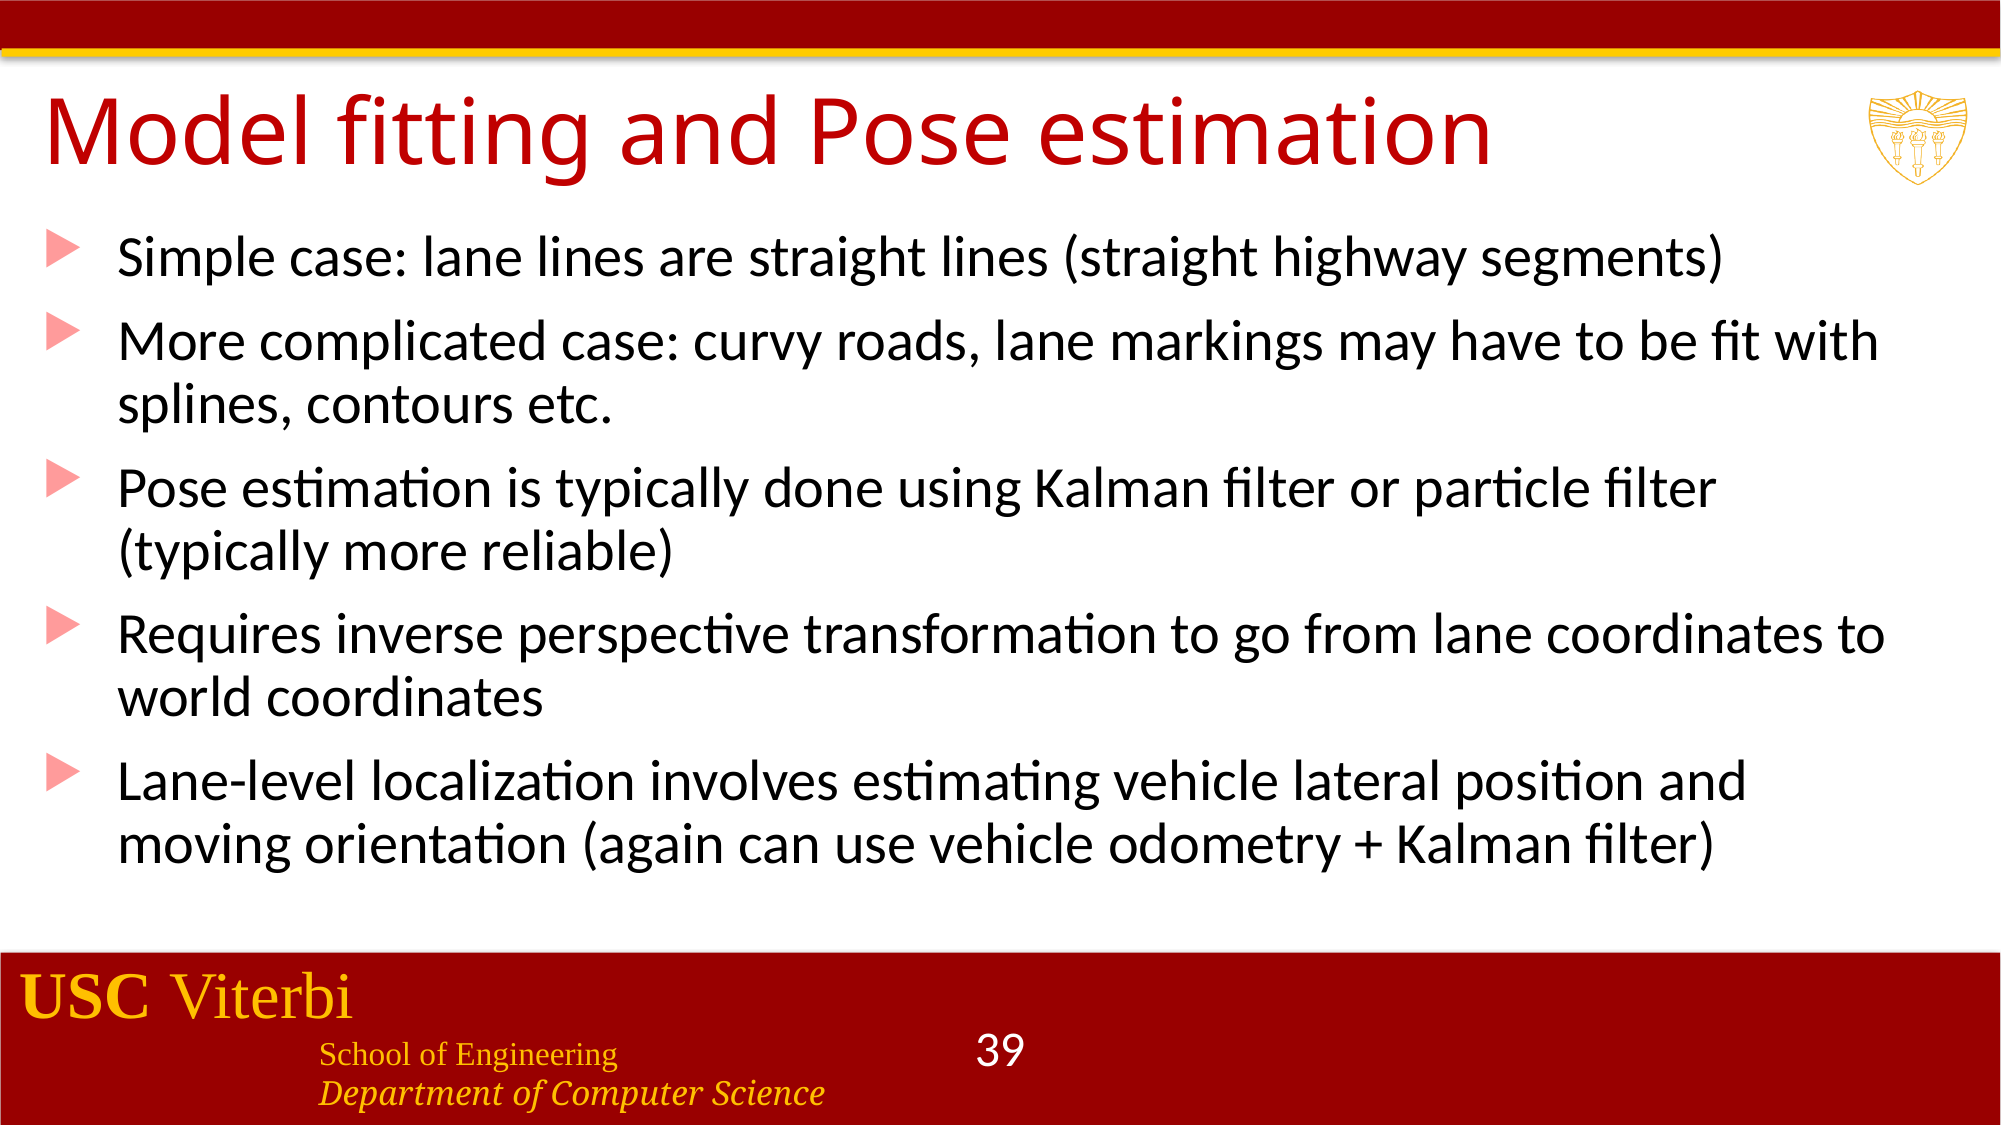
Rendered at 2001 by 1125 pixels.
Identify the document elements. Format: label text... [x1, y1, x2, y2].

picture [1836, 76, 2000, 199]
list Simple case: lane lines are straight lines (straight highway segments) More complicated case: curvy roads, lane markings may have to be fit with splines, contours etc. Pose estimation is typically done using Kalman filter or particle filter (typically more reliable) Requires inverse perspective transformation to go from lane coordinates to world coordinates Lane-level localization involves estimating vehicle lateral position and moving orientation (again can use vehicle odometry + Kalman filter) [27, 218, 1947, 933]
slide_number 39 [774, 1016, 1225, 1077]
title Model fitting and Pose estimation [27, 70, 1819, 199]
